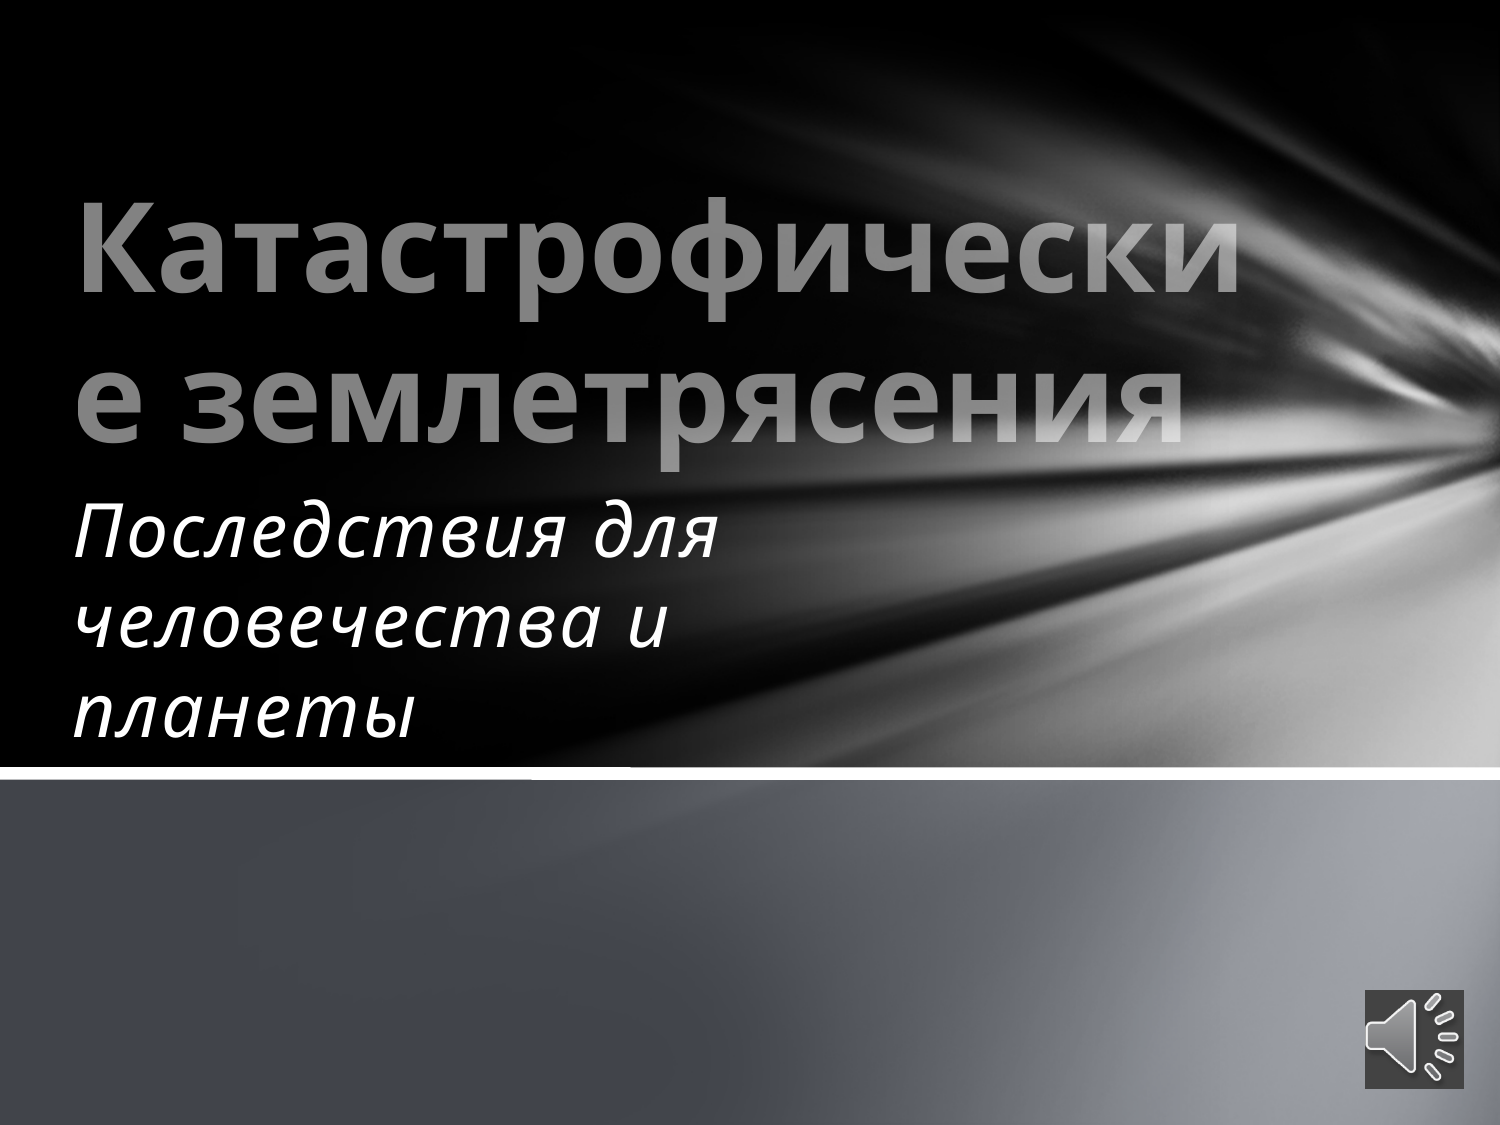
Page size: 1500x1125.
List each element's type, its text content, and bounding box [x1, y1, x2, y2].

picture [1364, 989, 1465, 1090]
title Катастрофические землетрясения [57, 75, 1318, 475]
subtitle Последствия для человечества и планеты [57, 475, 808, 700]
